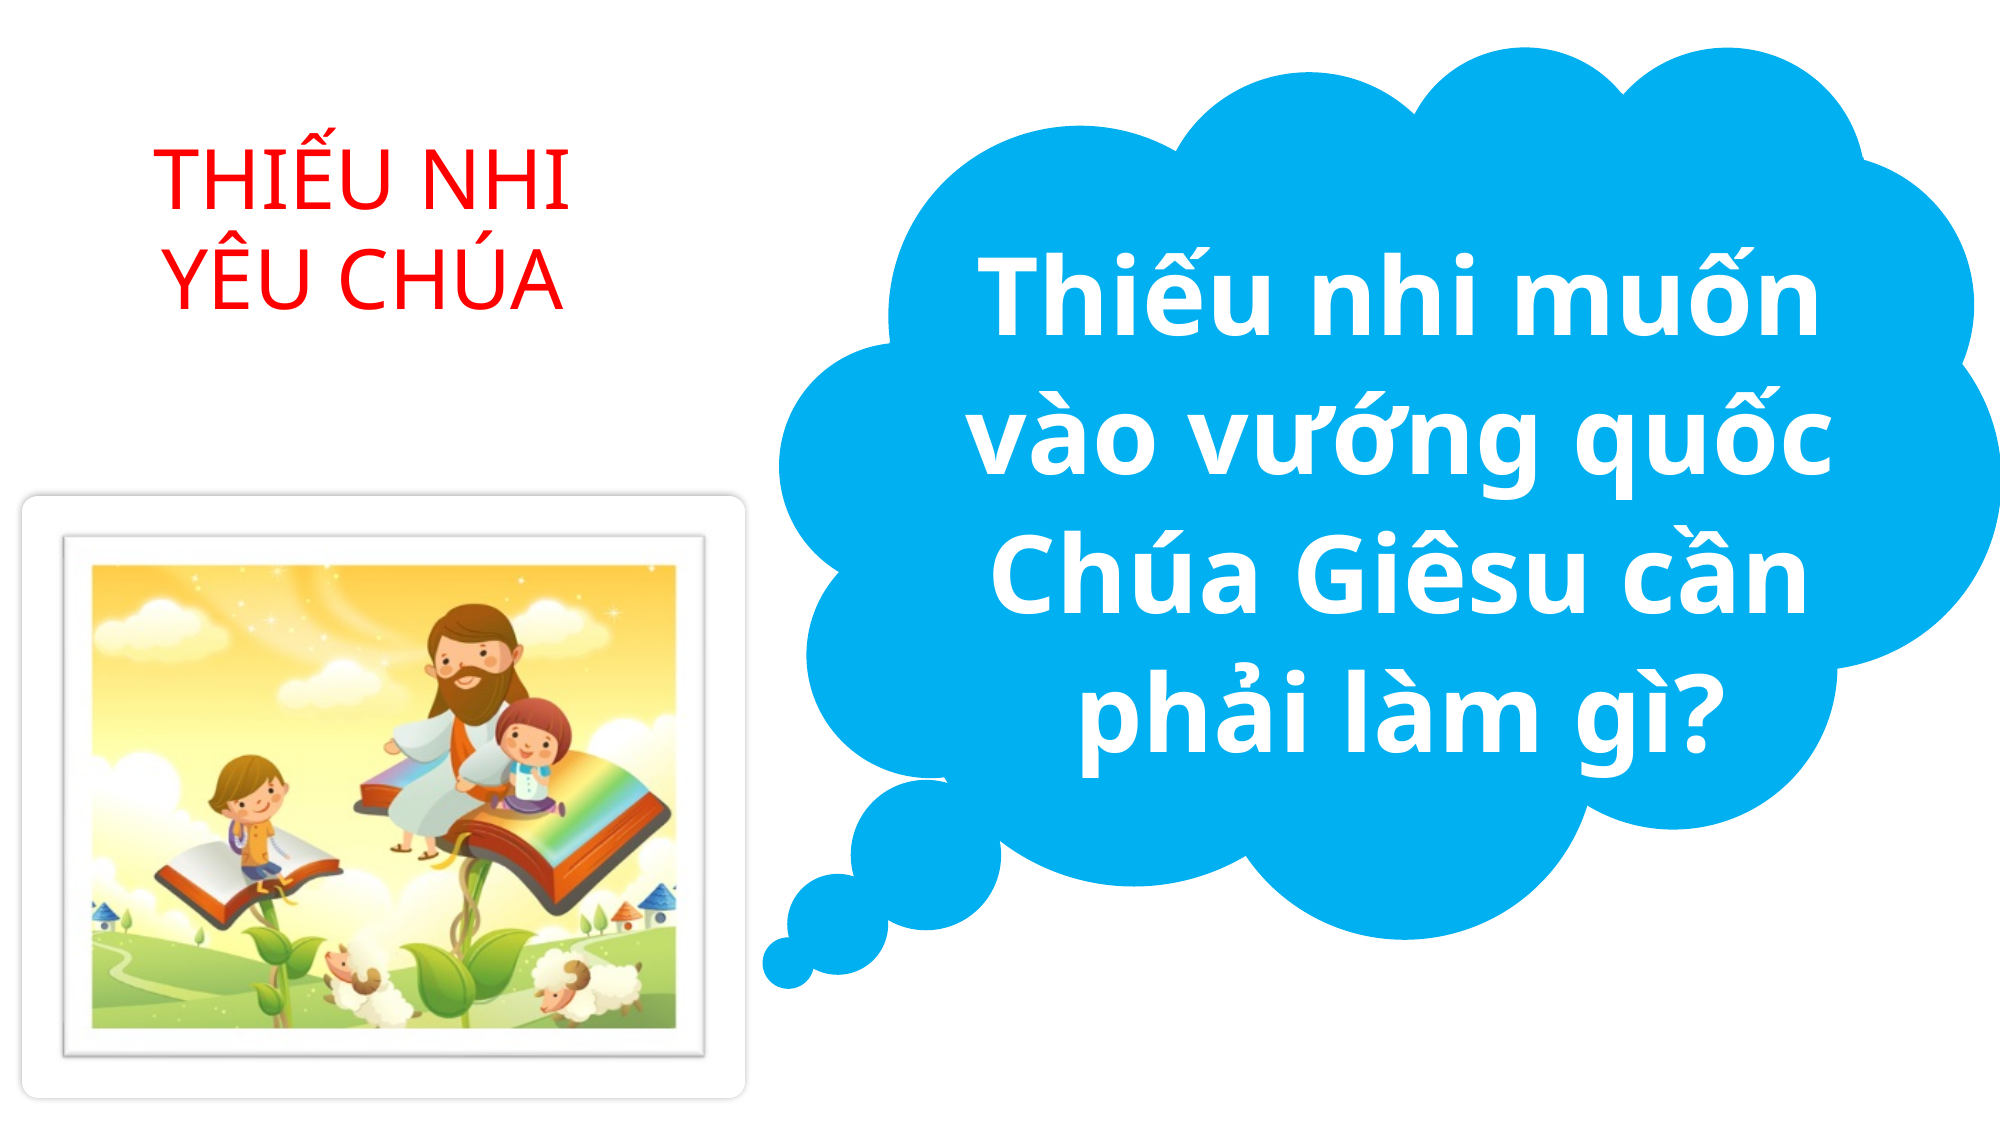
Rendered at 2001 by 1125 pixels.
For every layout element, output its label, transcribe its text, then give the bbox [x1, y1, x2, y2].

text_box [779, 247, 901, 775]
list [53, 526, 714, 1067]
text_box Thiếu nhi muốn vào vướng quốc Chúa Giêsu cần phải làm gì? [901, 211, 1900, 782]
text_box [920, 47, 2000, 649]
text_box THIẾU NHI YÊU CHÚA [127, 118, 598, 334]
text_box [762, 782, 1790, 989]
